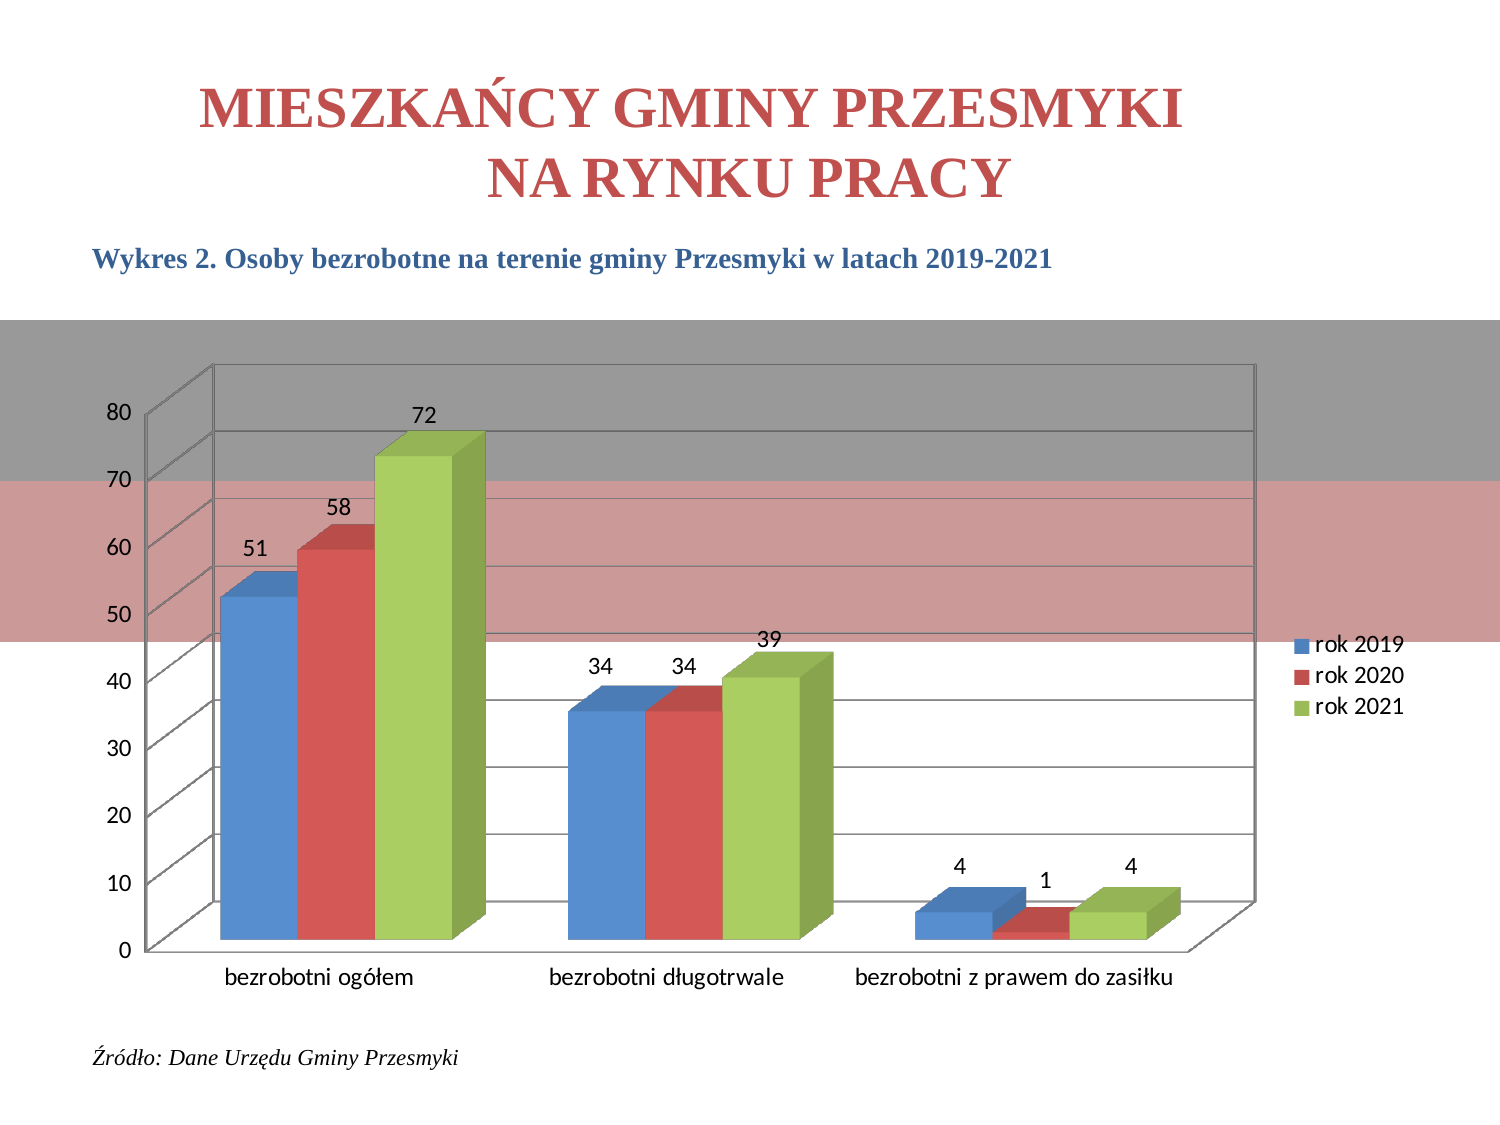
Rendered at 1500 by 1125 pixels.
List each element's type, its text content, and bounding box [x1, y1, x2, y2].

picture [0, 0, 1500, 1125]
title MIESZKAŃCY GMINY PRZESMYKI NA RYNKU PRACY [75, 45, 1425, 233]
text_box Źródło: Dane Urzędu Gminy Przesmyki [77, 1035, 475, 1078]
list Wykres 2. Osoby bezrobotne na terenie gminy Przesmyki w latach 2019-2021 [76, 231, 1425, 308]
chart [76, 349, 1426, 1006]
